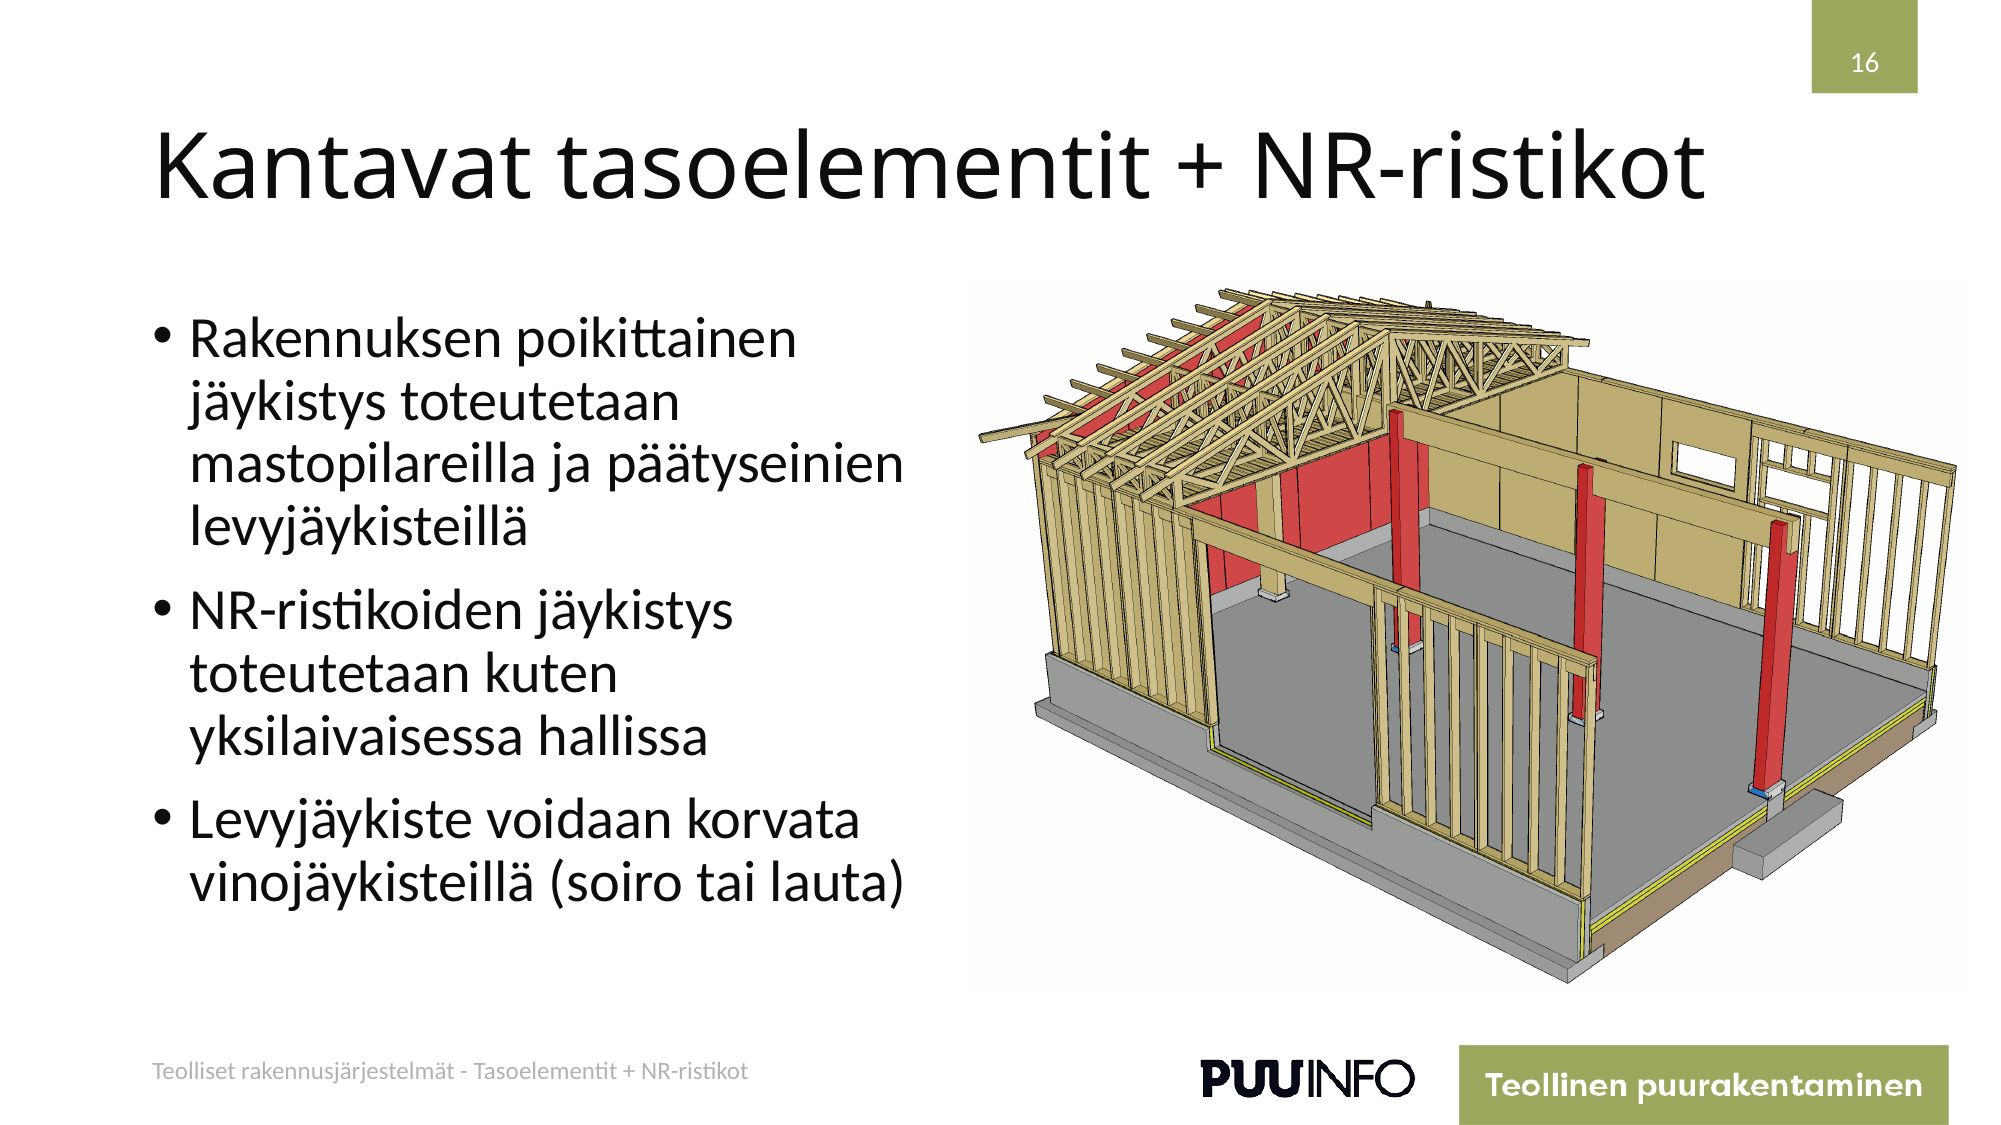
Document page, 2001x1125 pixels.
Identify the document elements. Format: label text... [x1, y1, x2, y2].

title Kantavat tasoelementit + NR-ristikot [137, 59, 1863, 278]
slide_number 16 [1811, 29, 1918, 93]
footer Teolliset rakennusjärjestelmät - Tasoelementit + NR-ristikot [137, 1039, 813, 1100]
picture [0, 0, 2000, 1125]
list Rakennuksen poikittainen jäykistys toteutetaan mastopilareilla ja päätyseinien levyjäykisteillä NR-ristikoiden jäykistys toteutetaan kuten yksilaivaisessa hallissa Levyjäykiste voidaan korvata vinojäykisteillä (soiro tai lauta) [137, 299, 942, 1014]
